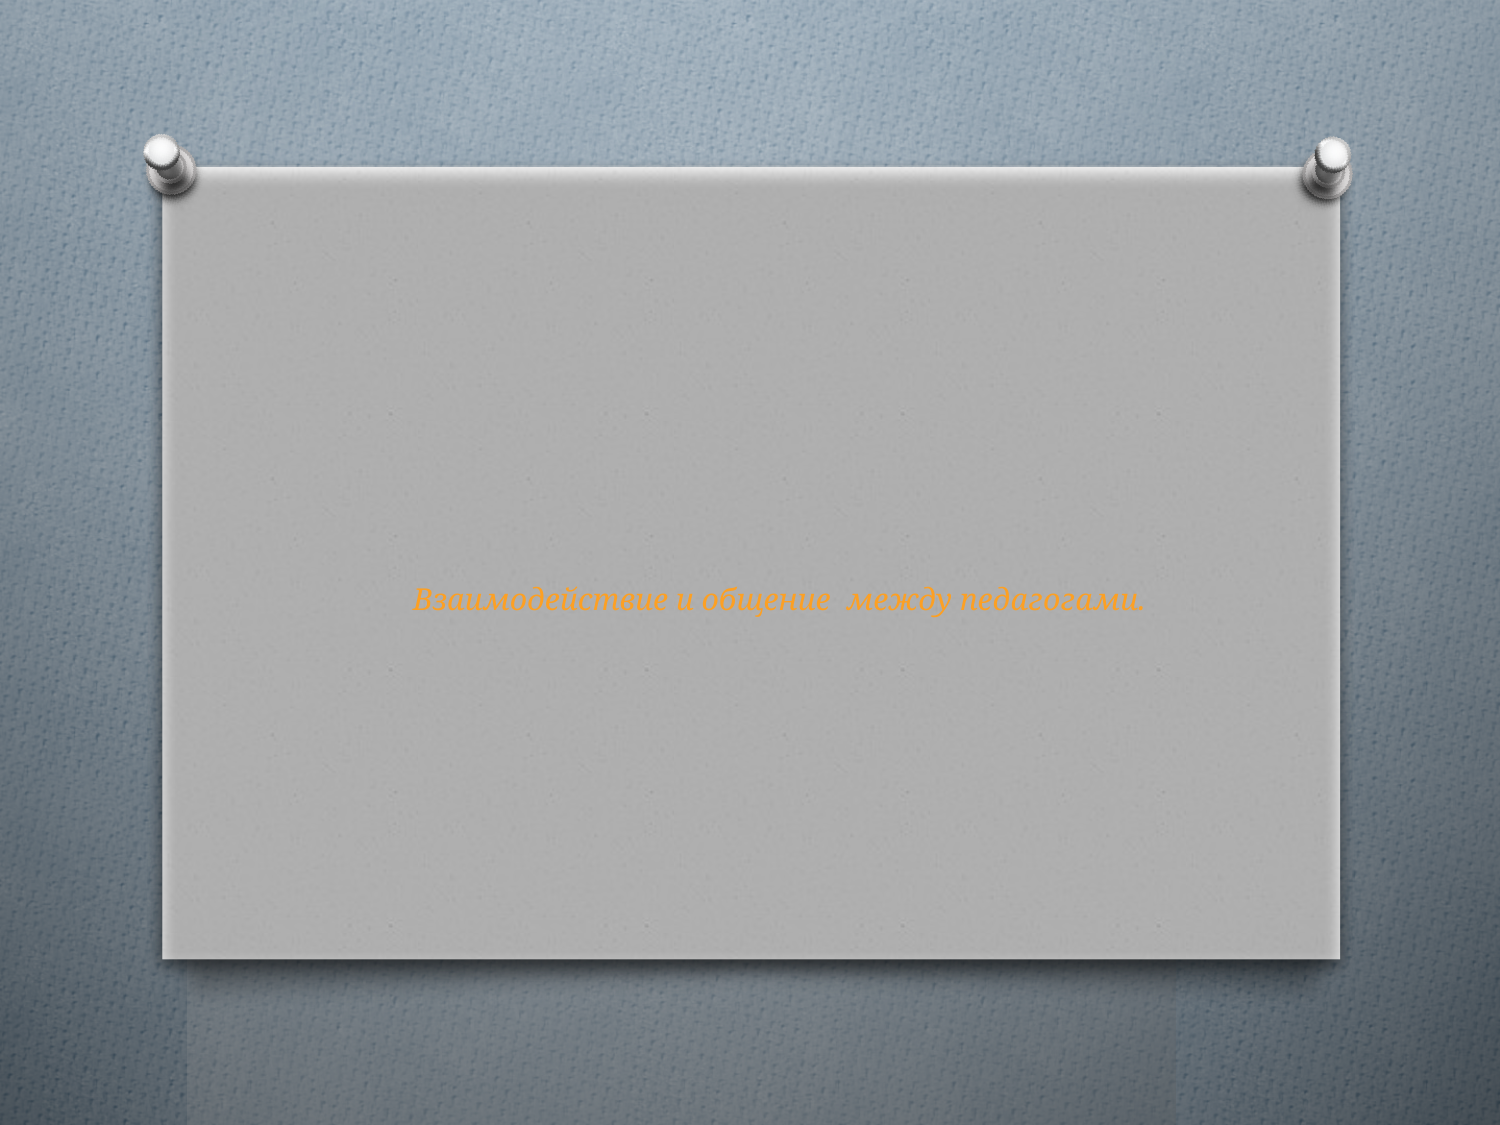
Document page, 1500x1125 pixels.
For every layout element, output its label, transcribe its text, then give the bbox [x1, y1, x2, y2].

picture [1274, 109, 1396, 196]
picture [112, 100, 235, 197]
title Взаимодействие и общение между педагогами. [135, 196, 1423, 697]
